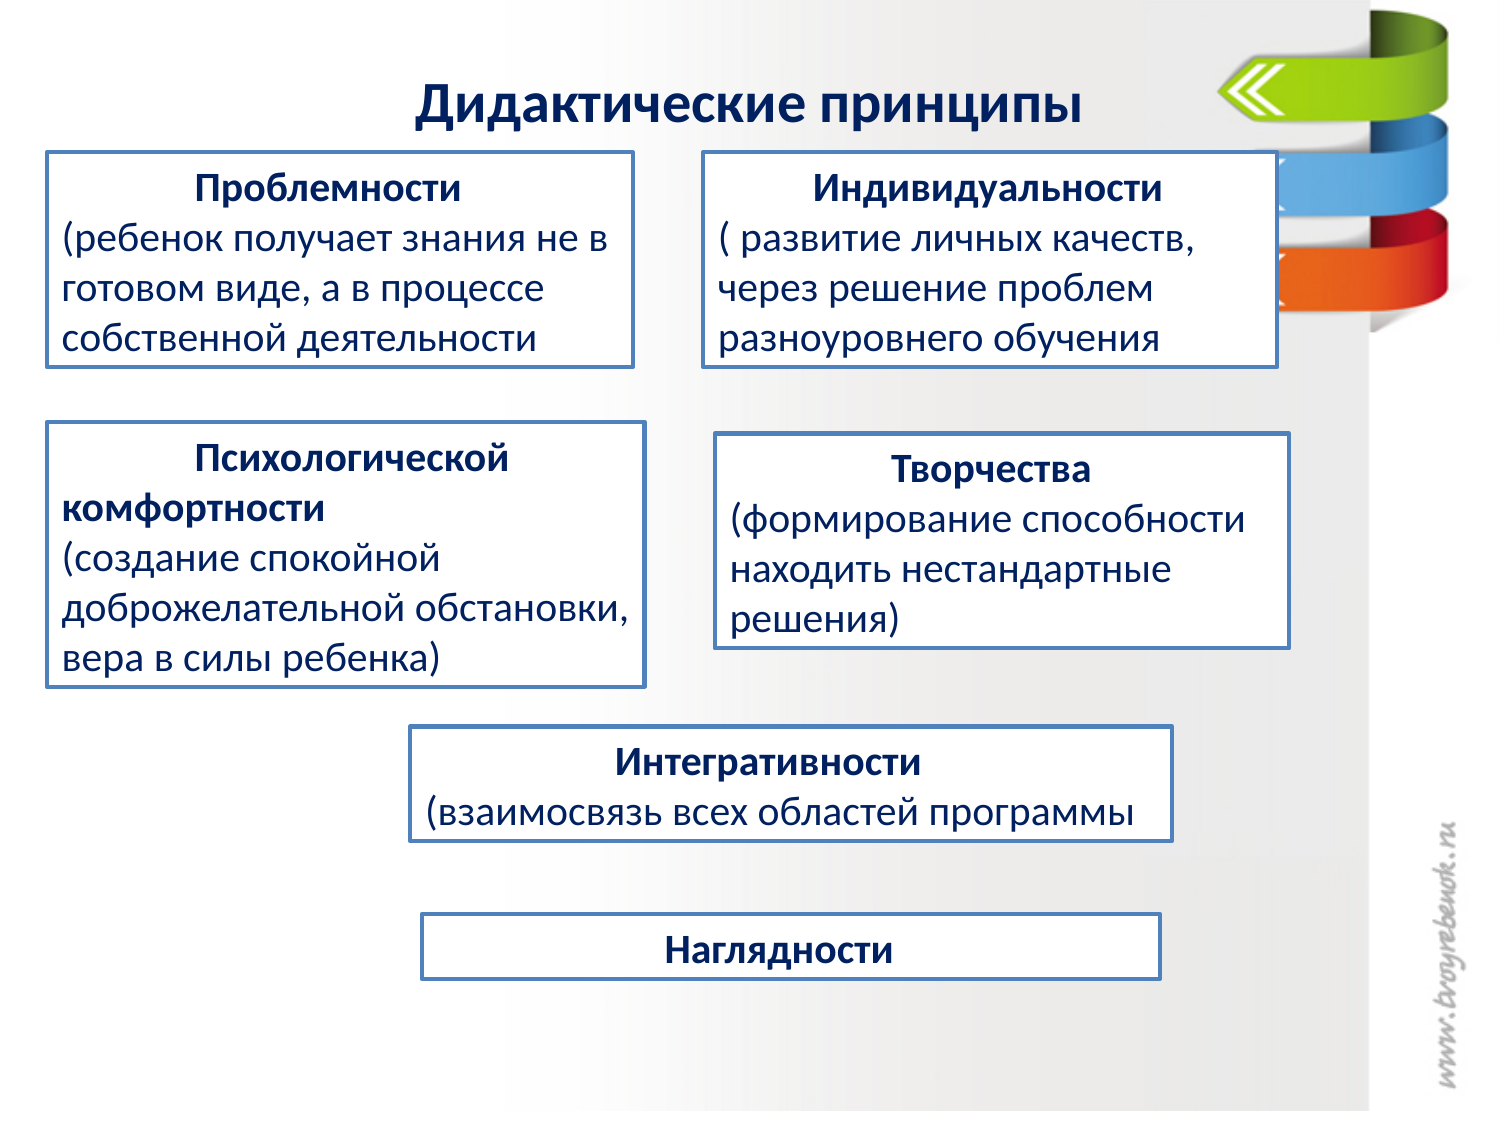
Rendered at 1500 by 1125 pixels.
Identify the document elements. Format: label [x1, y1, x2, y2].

list [0, 0, 1500, 1111]
